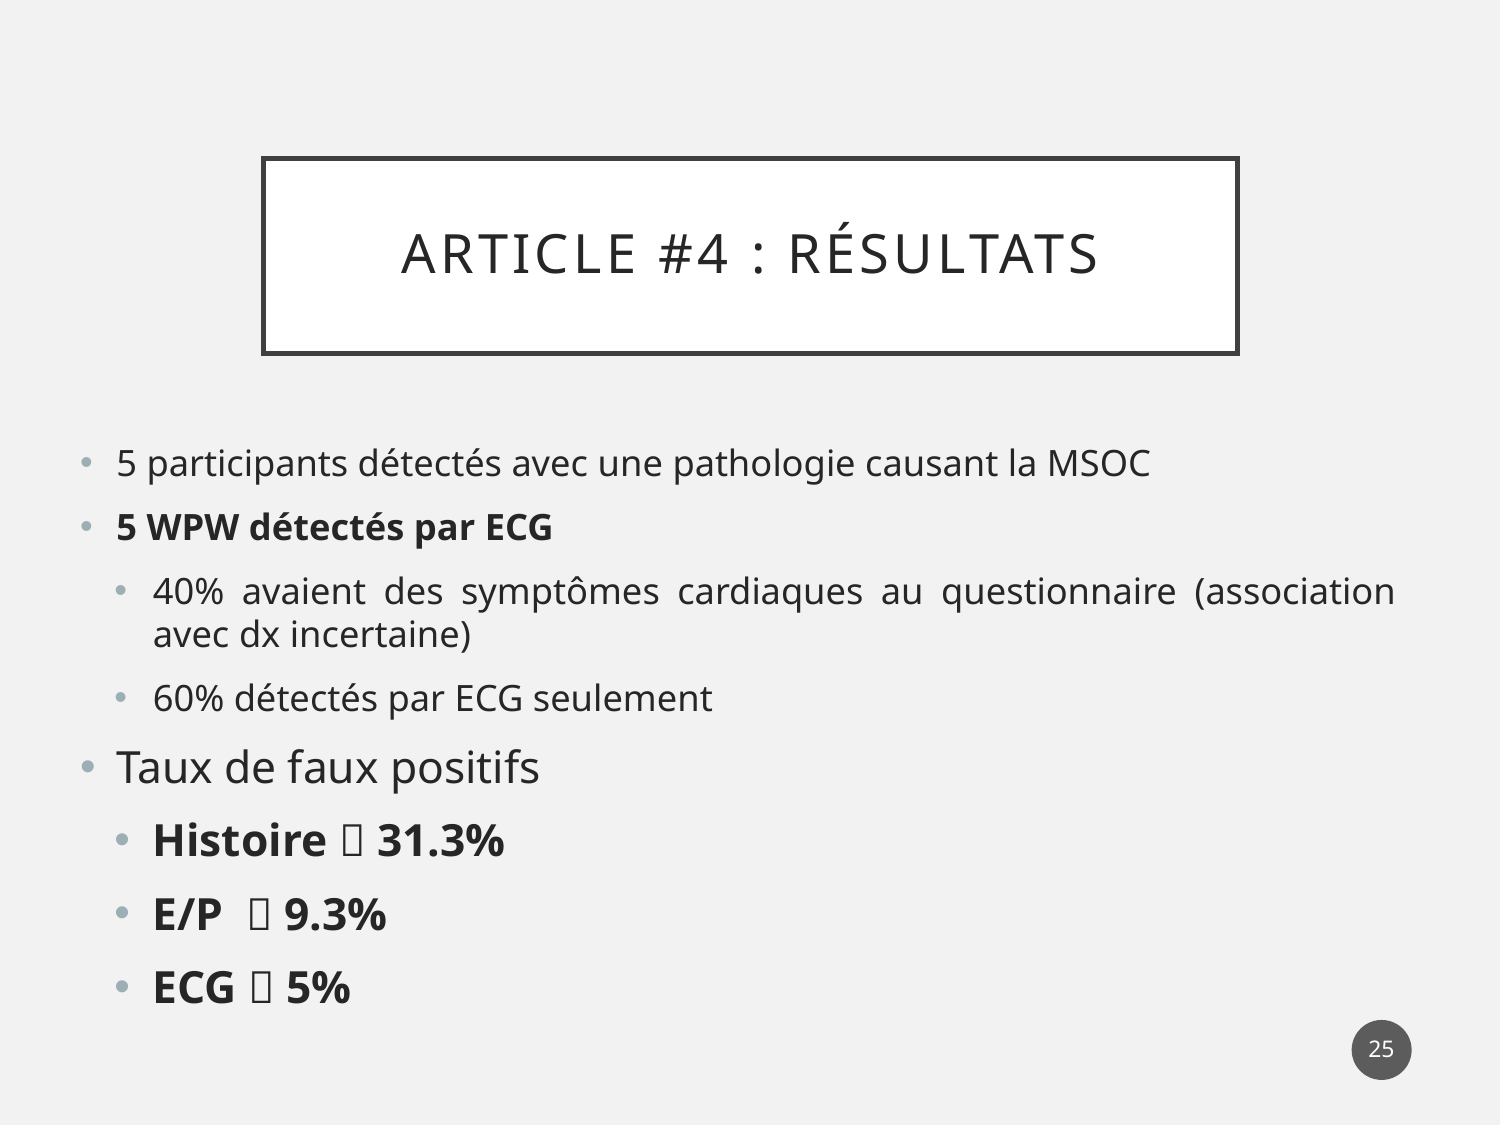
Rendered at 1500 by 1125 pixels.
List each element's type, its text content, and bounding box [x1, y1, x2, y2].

list 5 participants détectés avec une pathologie causant la MSOC 5 WPW détectés par ECG 40% avaient des symptômes cardiaques au questionnaire (association avec dx incertaine) 60% détectés par ECG seulement Taux de faux positifs Histoire  31.3% E/P  9.3% ECG  5% [65, 432, 1412, 1020]
title Article #4 : Résultats [261, 156, 1240, 356]
slide_number 25 [1351, 1019, 1412, 1080]
